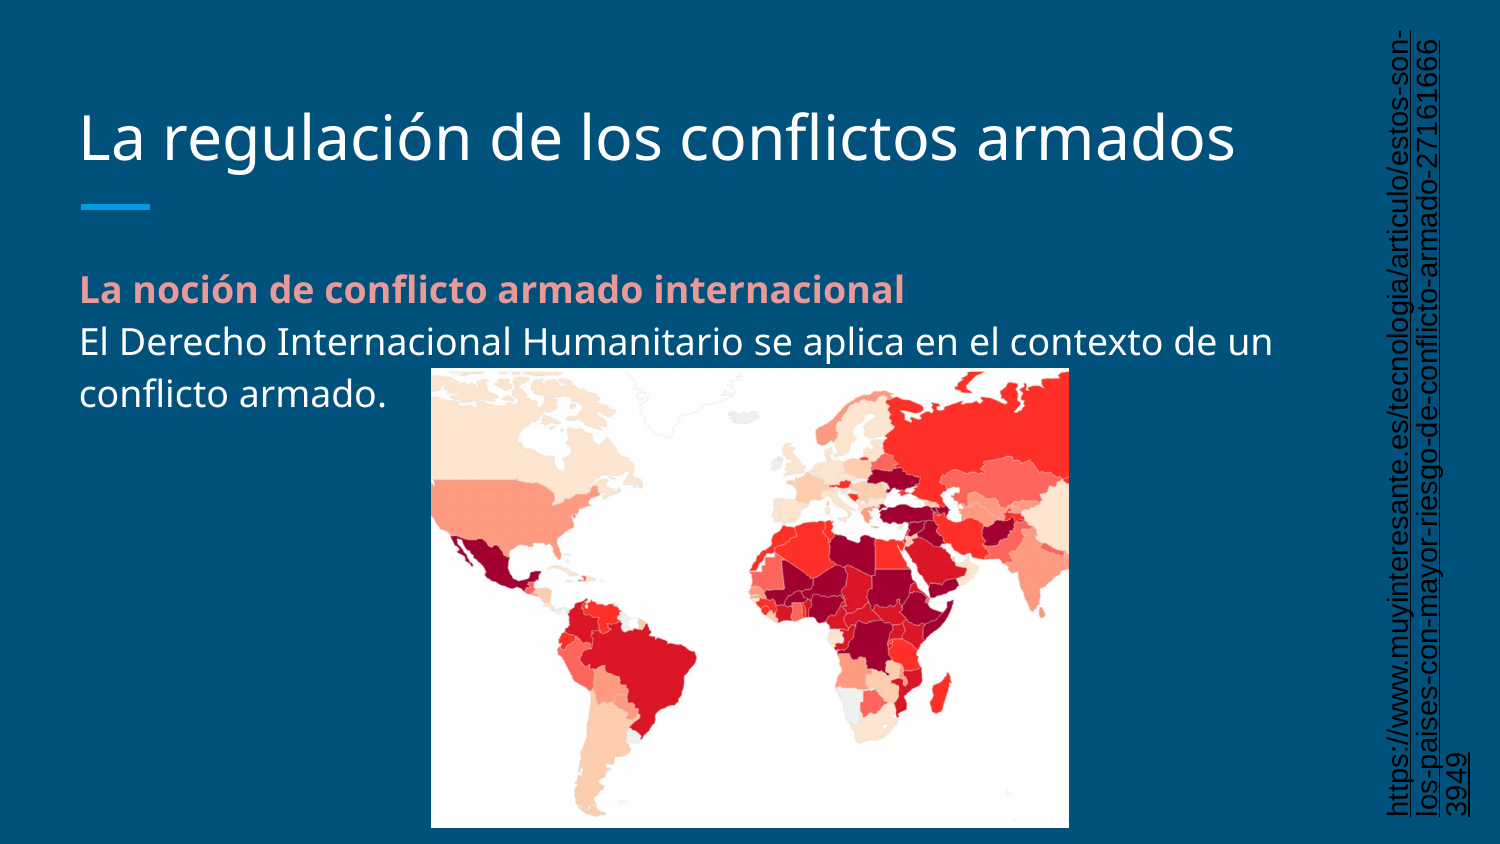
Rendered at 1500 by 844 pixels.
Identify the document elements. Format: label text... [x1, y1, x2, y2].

picture [432, 369, 1068, 827]
text_box https://www.muyinteresante.es/tecnologia/articulo/estos-son-los-paises-con-mayor-riesgo-de-conflicto-armado-271616663949 [1363, 11, 1464, 833]
title La regulación de los conflictos armados [63, 75, 1363, 188]
list La noción de conflicto armado internacional El Derecho Internacional Humanitario se aplica en el contexto de un conflicto armado. [63, 244, 1363, 750]
